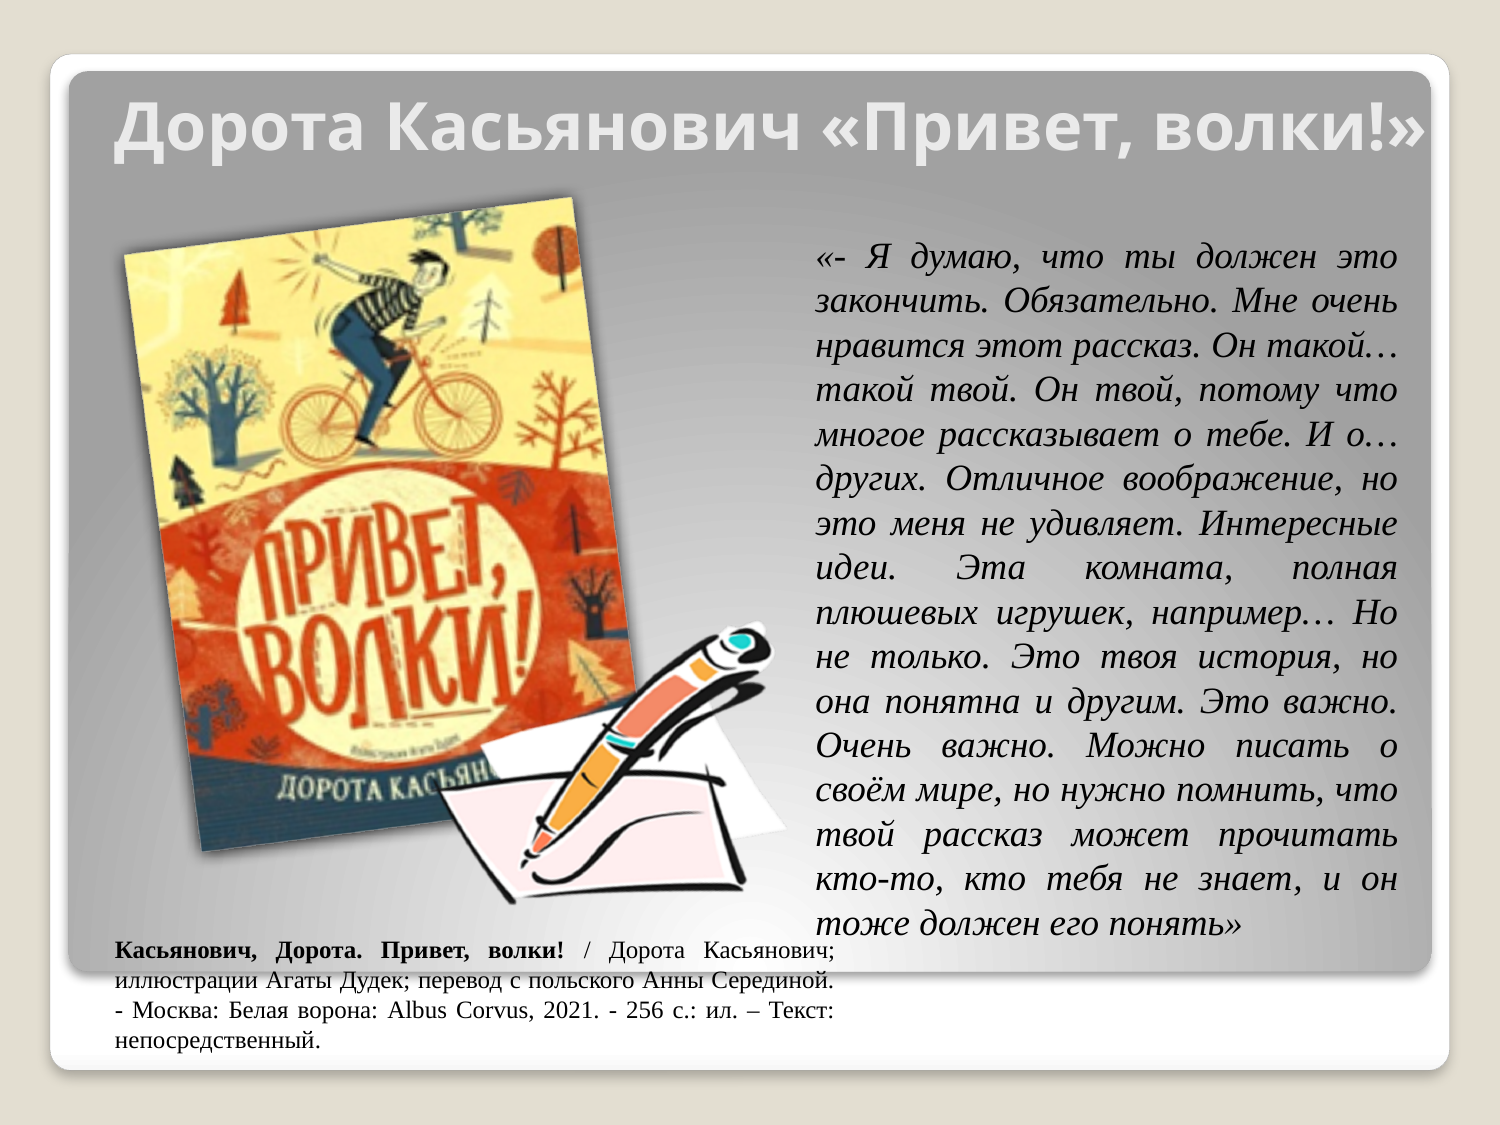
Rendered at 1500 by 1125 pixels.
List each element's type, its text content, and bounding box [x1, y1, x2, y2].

text_box Касьянович, Дорота. Привет, волки! / Дорота Касьянович; иллюстрации Агаты Дудек; перевод с польского Анны Серединой. - Москва: Белая ворона: Albus Corvus, 2021. - 256 с.: ил. – Текст: непосредственный. [100, 925, 851, 1061]
title Дорота Касьянович «Привет, волки!» [100, 0, 1500, 172]
list «- Я думаю, что ты должен это закончить. Обязательно. Мне очень нравится этот рассказ. Он такой… такой твой. Он твой, потому что многое рассказывает о тебе. И о… других. Отличное воображение, но это меня не удивляет. Интересные идеи. Эта комната, полная плюшевых игрушек, например… Но не только. Это твоя история, но она понятна и другим. Это важно. Очень важно. Можно писать о своём мире, но нужно помнить, что твой рассказ может прочитать кто-то, кто тебя не знает, и он тоже должен его понять» [785, 216, 1414, 959]
picture [125, 198, 881, 1016]
